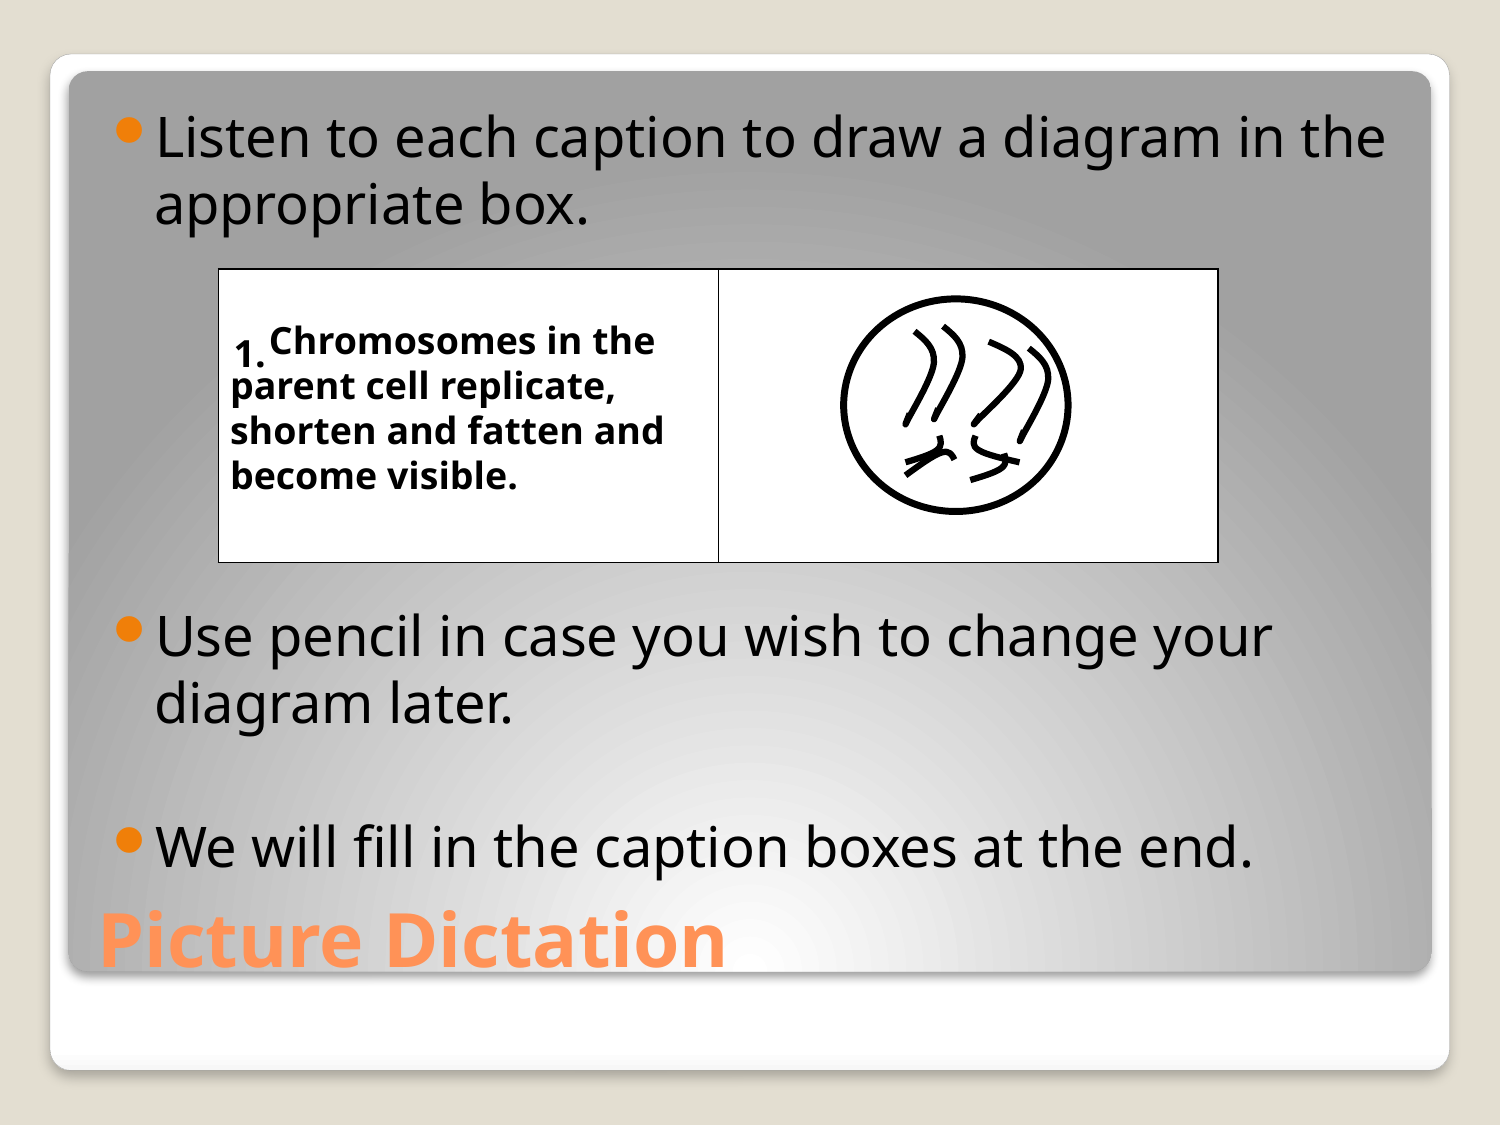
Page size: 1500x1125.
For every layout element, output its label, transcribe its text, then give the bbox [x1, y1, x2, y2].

text_box [973, 340, 1022, 425]
text_box [904, 330, 935, 426]
title Picture Dictation [82, 894, 1425, 990]
table_header [719, 270, 1217, 562]
text_box Chromosomes in the parent cell replicate, shorten and fatten and become visible. [215, 309, 691, 550]
list Listen to each caption to draw a diagram in the appropriate box. Use pencil in case you wish to change your diagram later. We will fill in the caption boxes at the end. [82, 86, 1425, 894]
text_box [840, 295, 1072, 515]
text_box [1019, 347, 1049, 442]
text_box [972, 435, 1005, 458]
text_box [905, 435, 942, 464]
text_box [1006, 454, 1020, 464]
text_box [933, 325, 964, 420]
text_box [905, 451, 956, 477]
text_box [970, 453, 1007, 481]
table_header 1. [219, 270, 718, 562]
